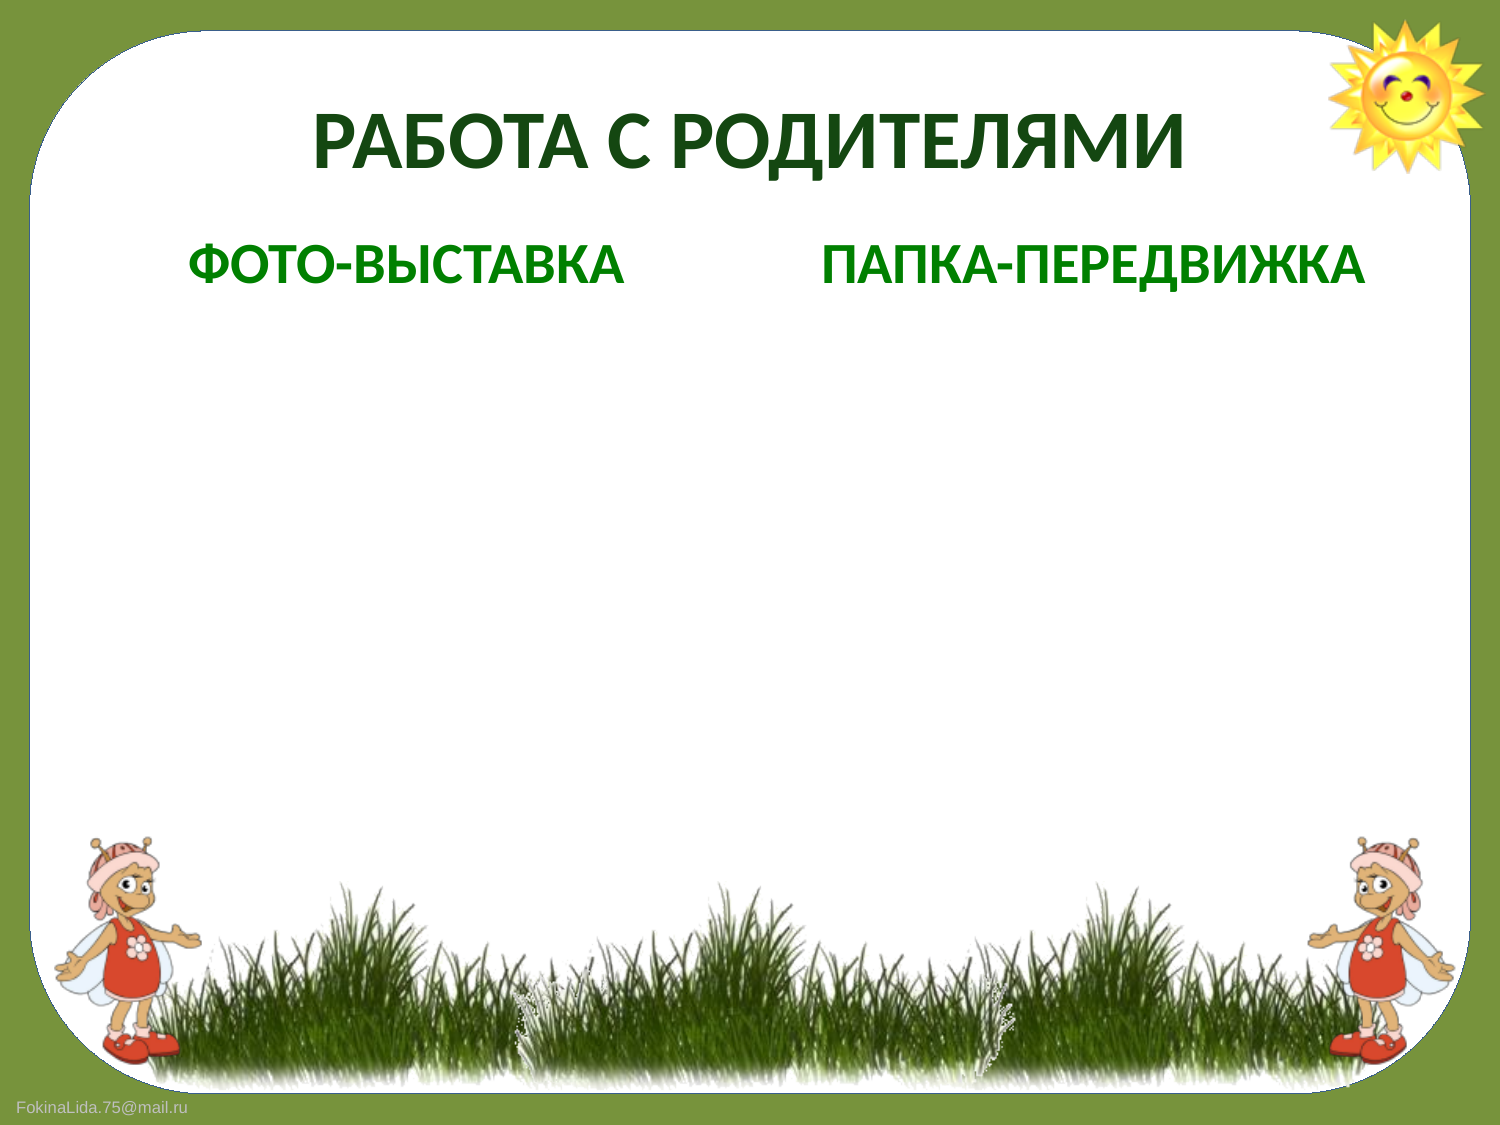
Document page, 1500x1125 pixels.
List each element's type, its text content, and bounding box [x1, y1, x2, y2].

list ФОТО-ВЫСТАВКА [75, 196, 738, 303]
picture [1328, 19, 1486, 174]
picture [53, 834, 1457, 1100]
title РАБОТА С РОДИТЕЛЯМИ [75, 78, 1425, 220]
list ПАПКА-ПЕРЕДВИЖКА [761, 184, 1425, 303]
